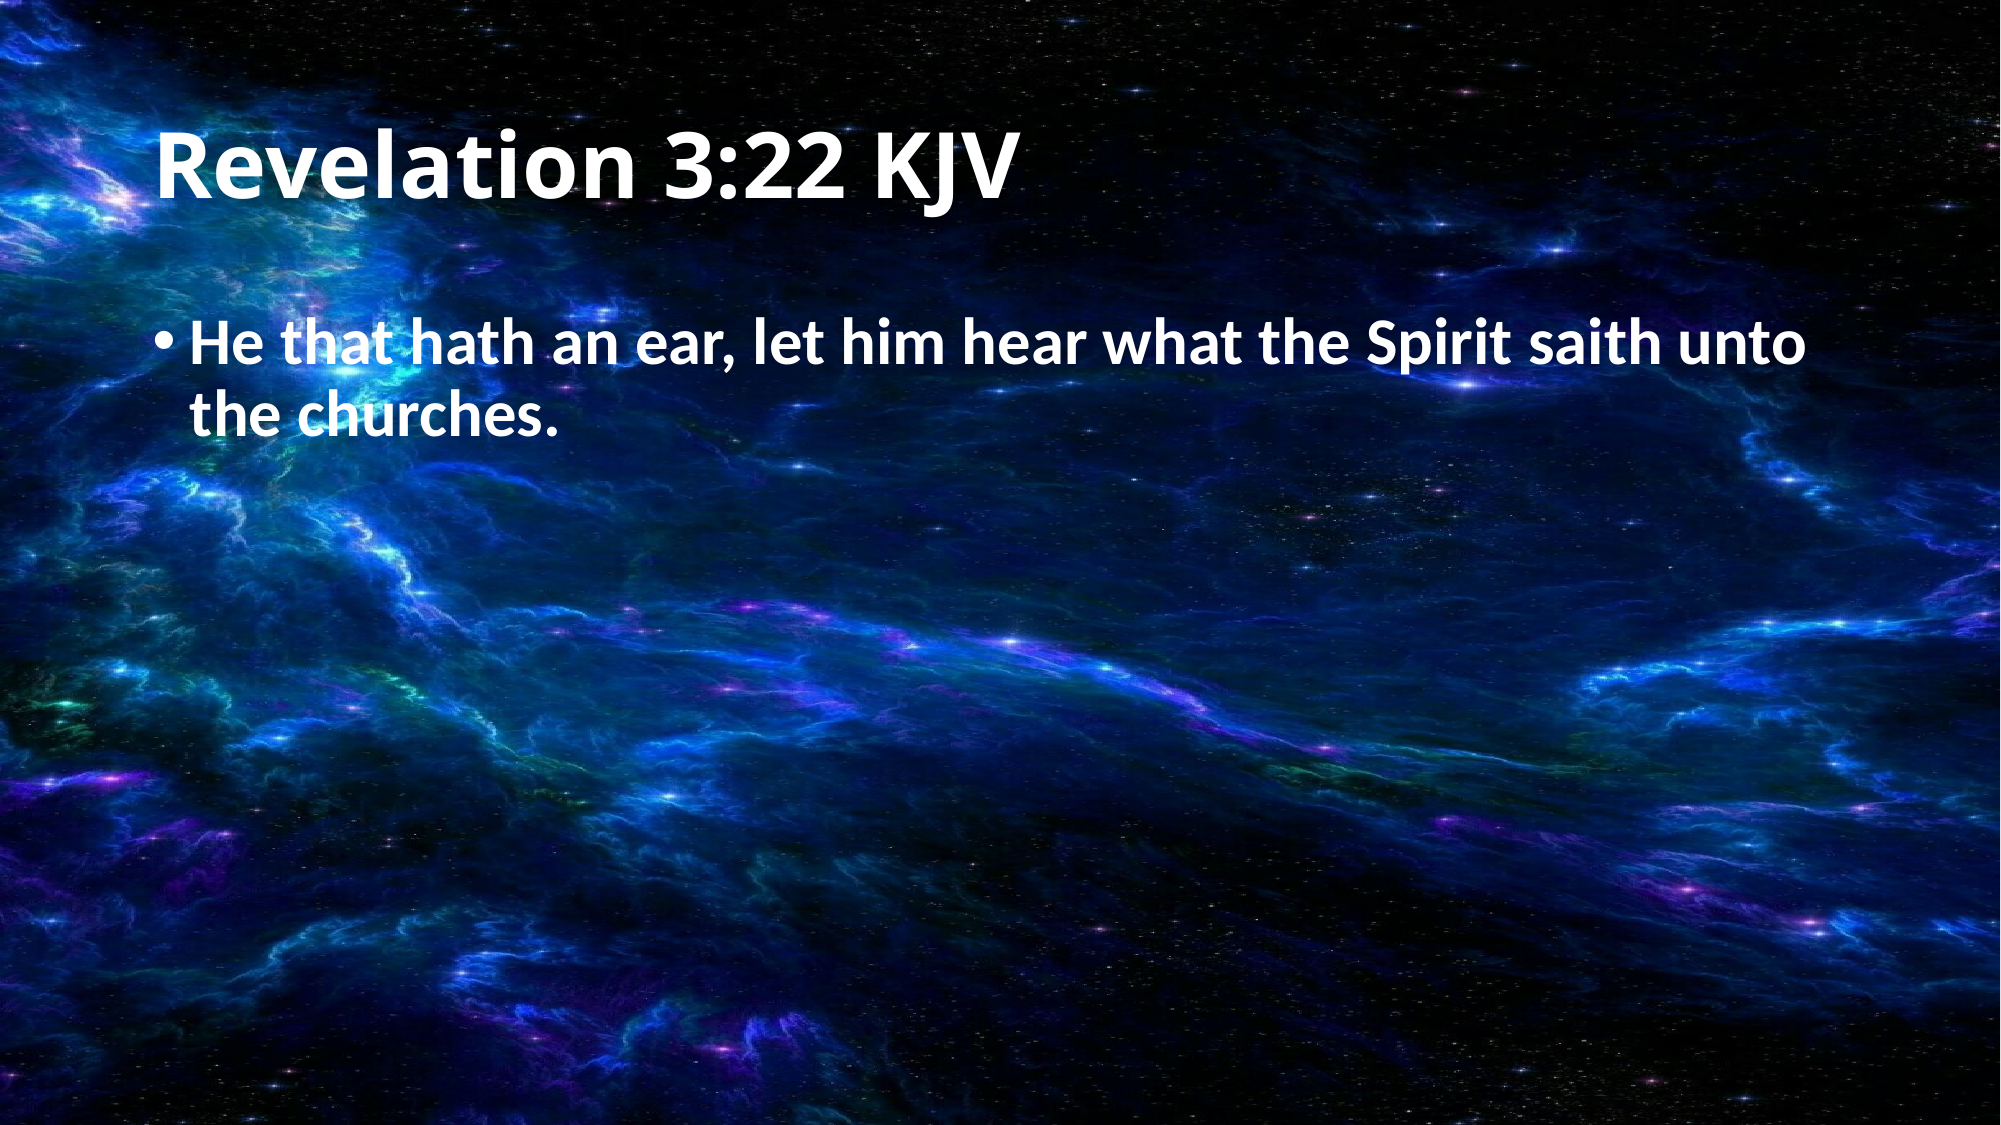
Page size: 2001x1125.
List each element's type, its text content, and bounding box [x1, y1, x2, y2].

title Revelation 3:22 KJV [137, 59, 1863, 278]
list He that hath an ear, let him hear what the Spirit saith unto the churches. [137, 299, 1863, 1014]
picture [0, 0, 2001, 1125]
